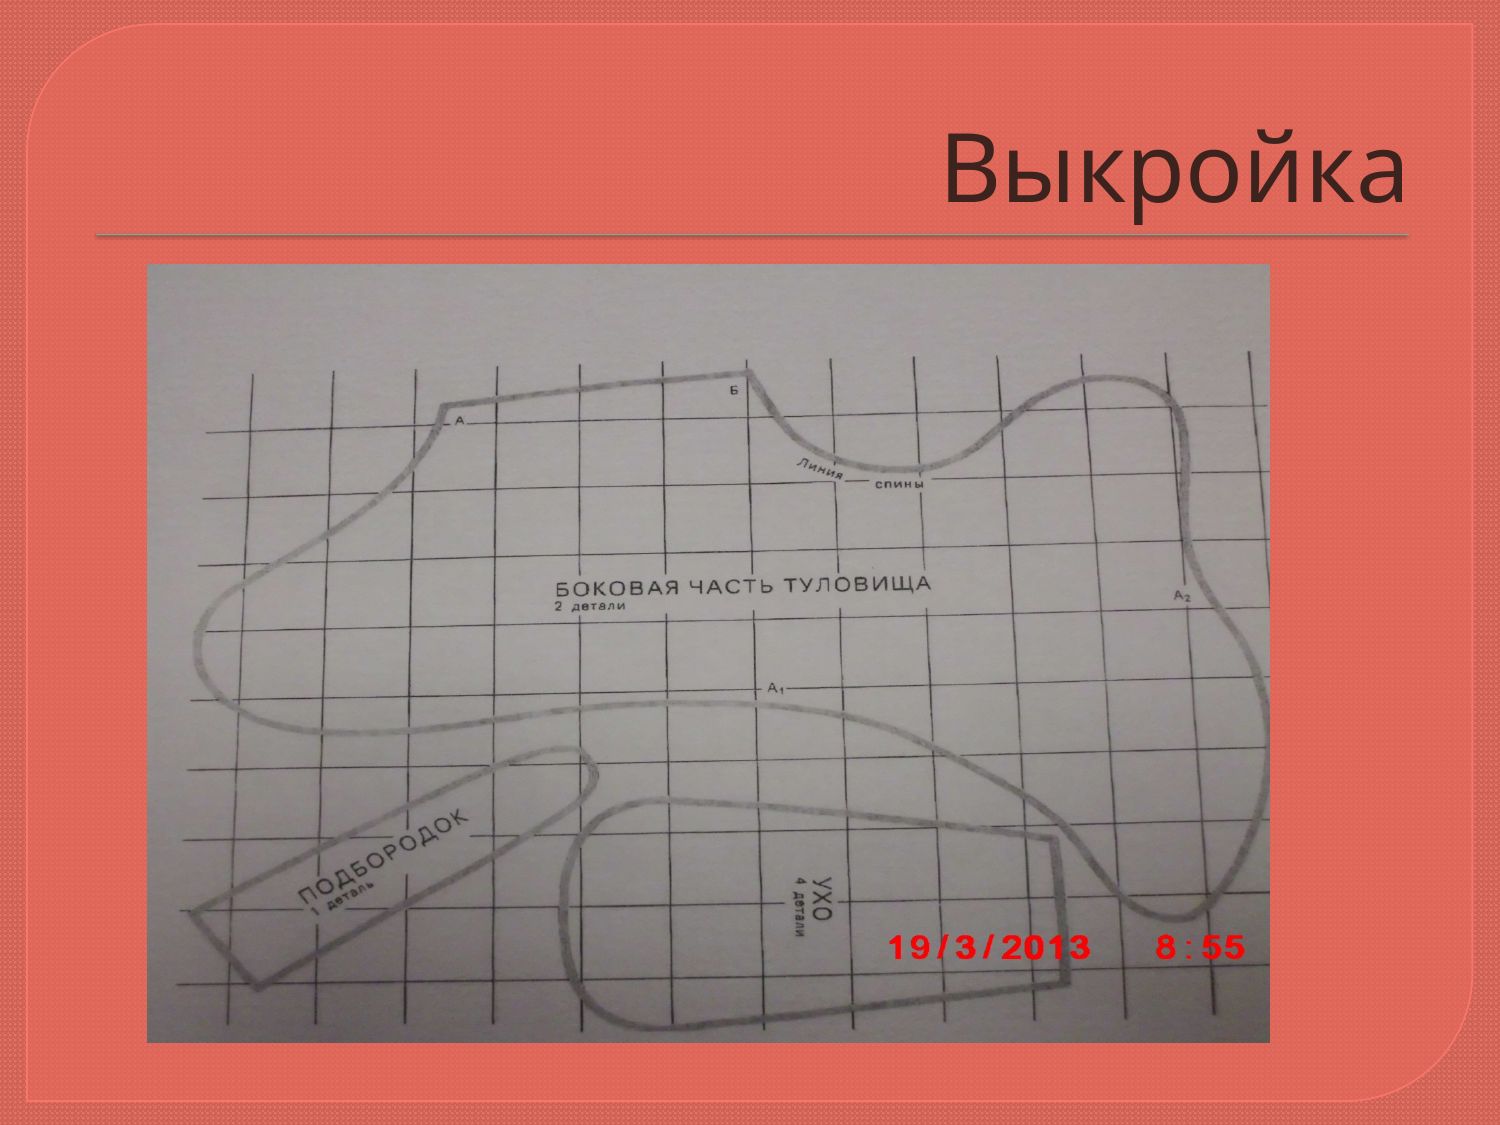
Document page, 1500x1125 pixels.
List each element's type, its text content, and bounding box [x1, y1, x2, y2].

title Выкройка [75, 41, 1425, 230]
picture [147, 264, 1270, 1043]
